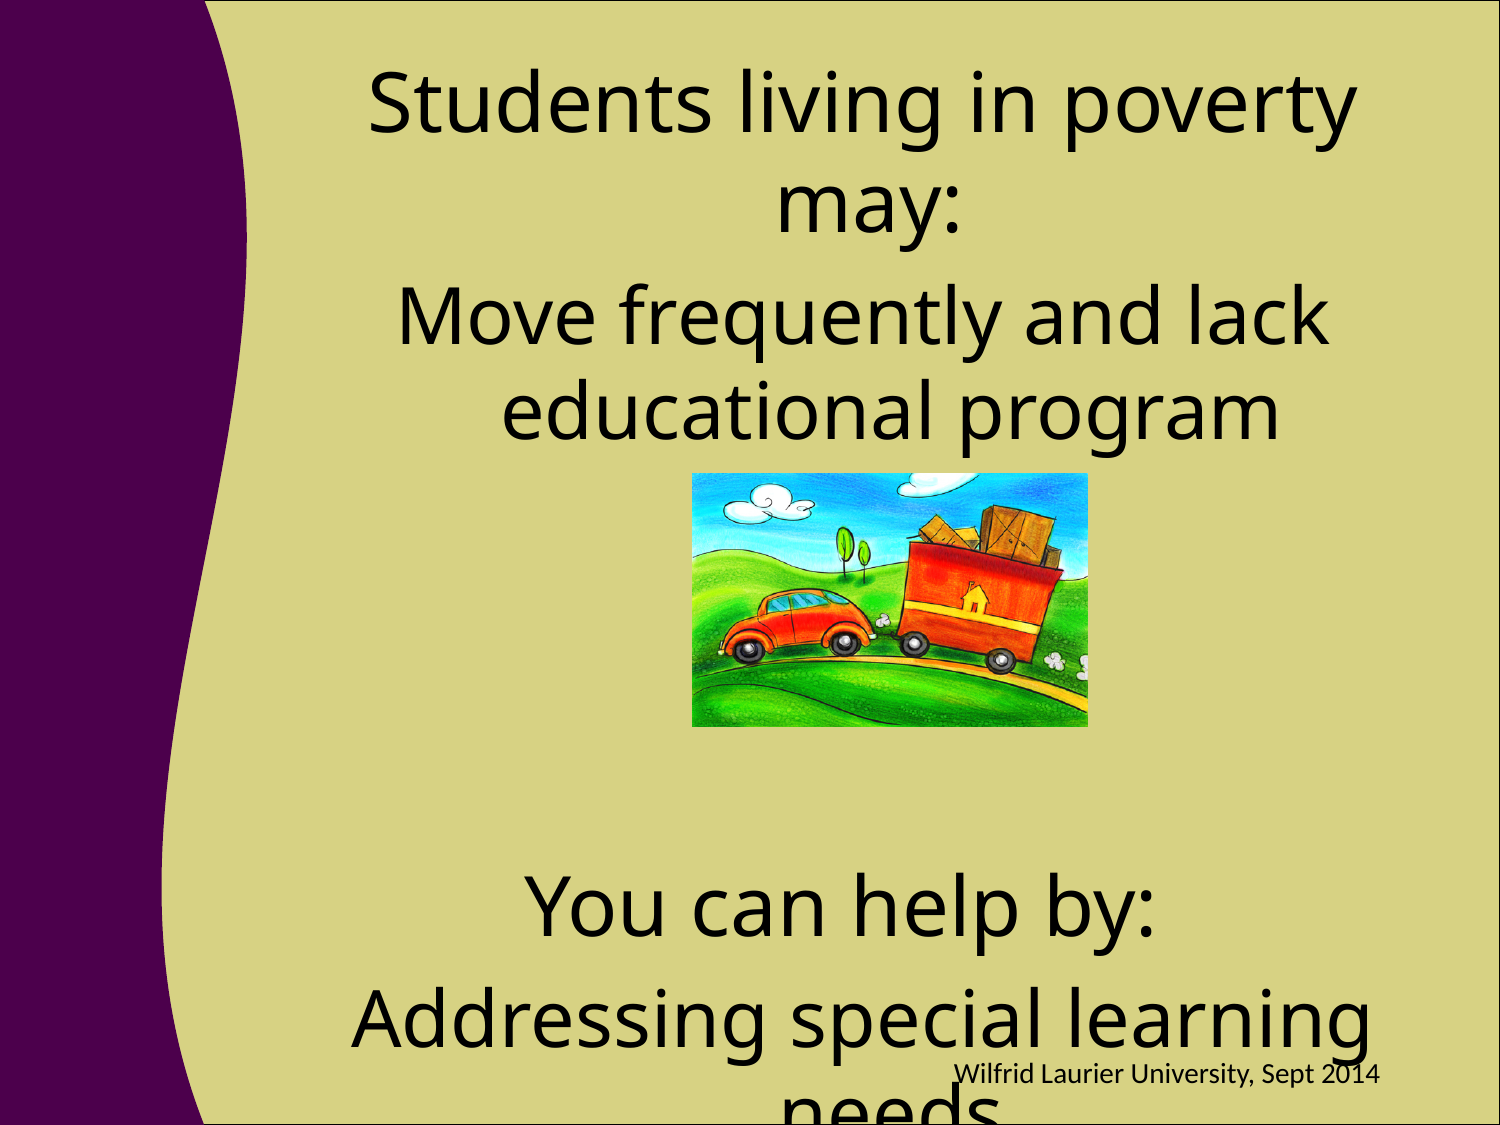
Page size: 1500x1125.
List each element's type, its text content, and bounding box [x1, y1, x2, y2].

list Students living in poverty may: Move frequently and lack educational program continuity You can help by: Addressing special learning needs [263, 41, 1463, 1040]
picture [771, 473, 802, 478]
picture [1074, 473, 1088, 482]
footer Wilfrid Laurier University, Sept 2014 [812, 1046, 1500, 1125]
picture [691, 473, 1088, 727]
picture [818, 482, 828, 486]
picture [1080, 505, 1088, 518]
